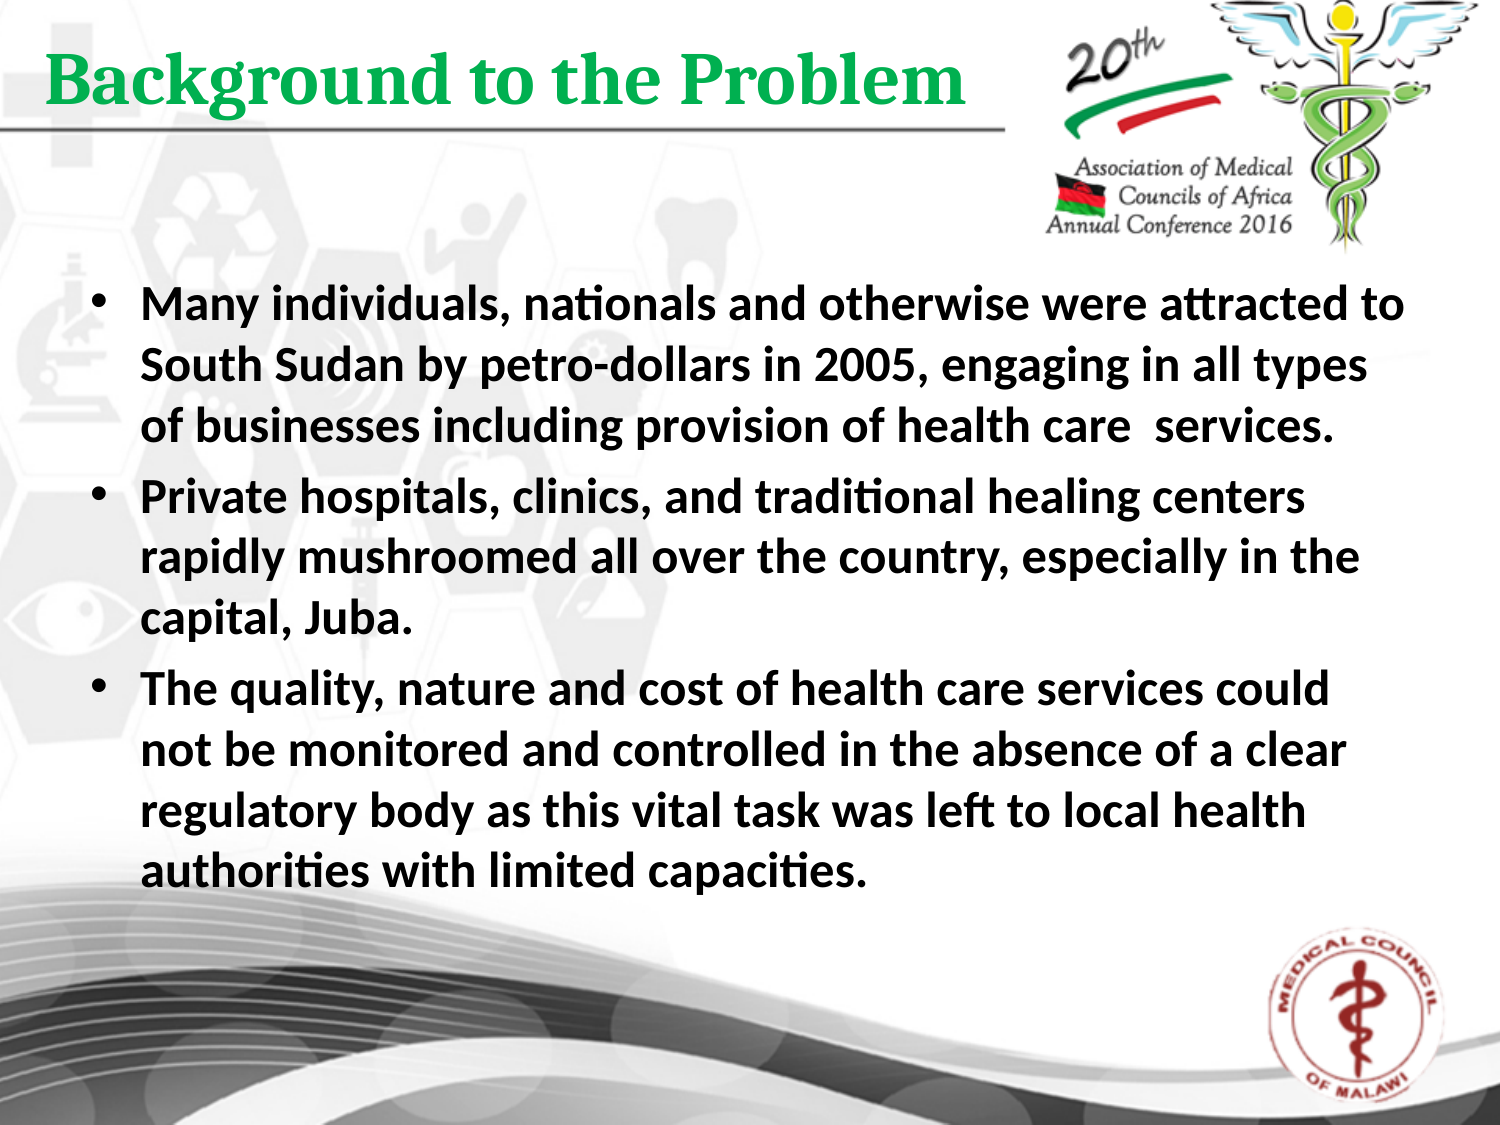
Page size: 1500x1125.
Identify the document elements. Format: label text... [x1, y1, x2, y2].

picture [0, 0, 1500, 1125]
list Many individuals, nationals and otherwise were attracted to South Sudan by petro-dollars in 2005, engaging in all types of businesses including provision of health care services. Private hospitals, clinics, and traditional healing centers rapidly mushroomed all over the country, especially in the capital, Juba. The quality, nature and cost of health care services could not be monitored and controlled in the absence of a clear regulatory body as this vital task was left to local health authorities with limited capacities. [75, 262, 1425, 950]
title Background to the Problem [0, 0, 1013, 150]
